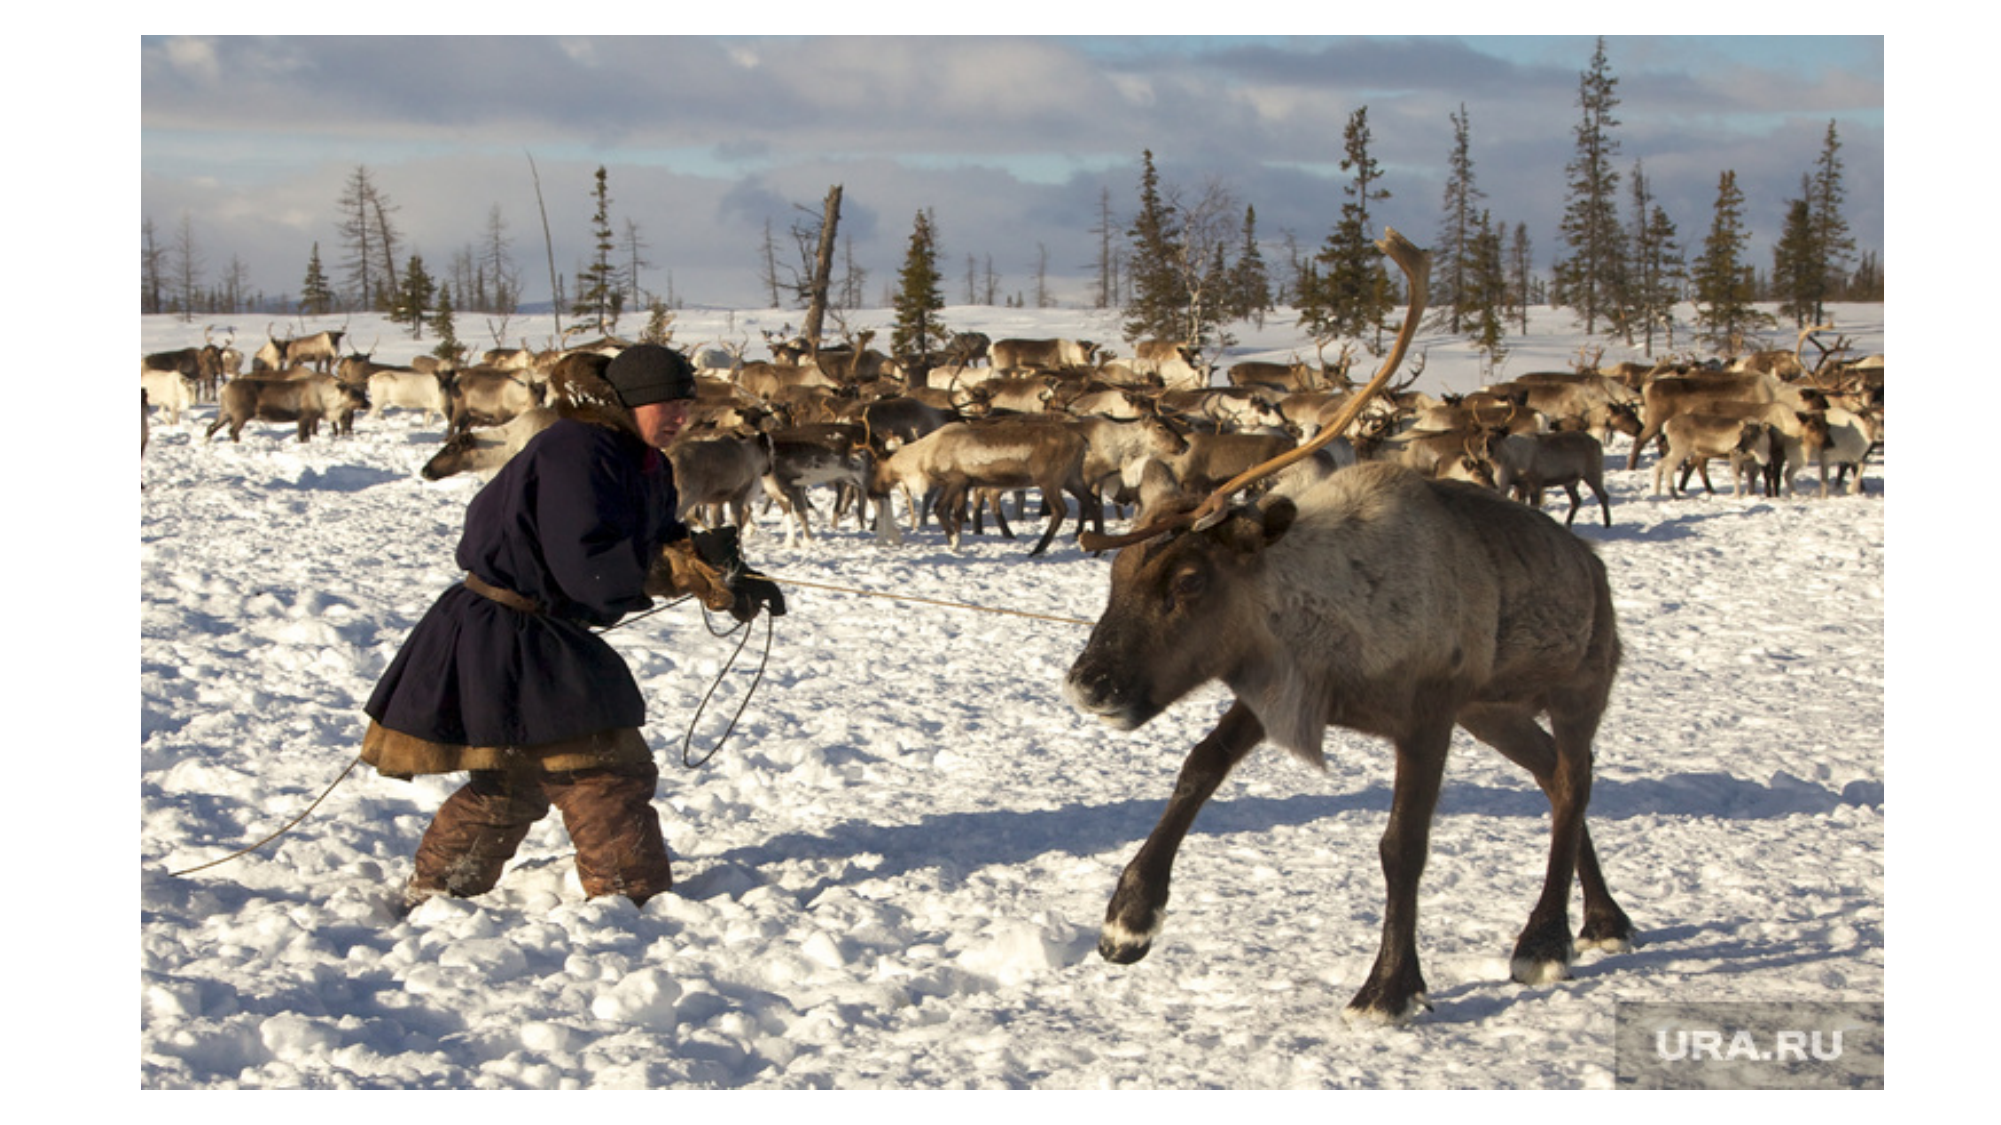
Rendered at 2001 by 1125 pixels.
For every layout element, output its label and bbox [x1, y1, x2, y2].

picture [141, 35, 1884, 1090]
